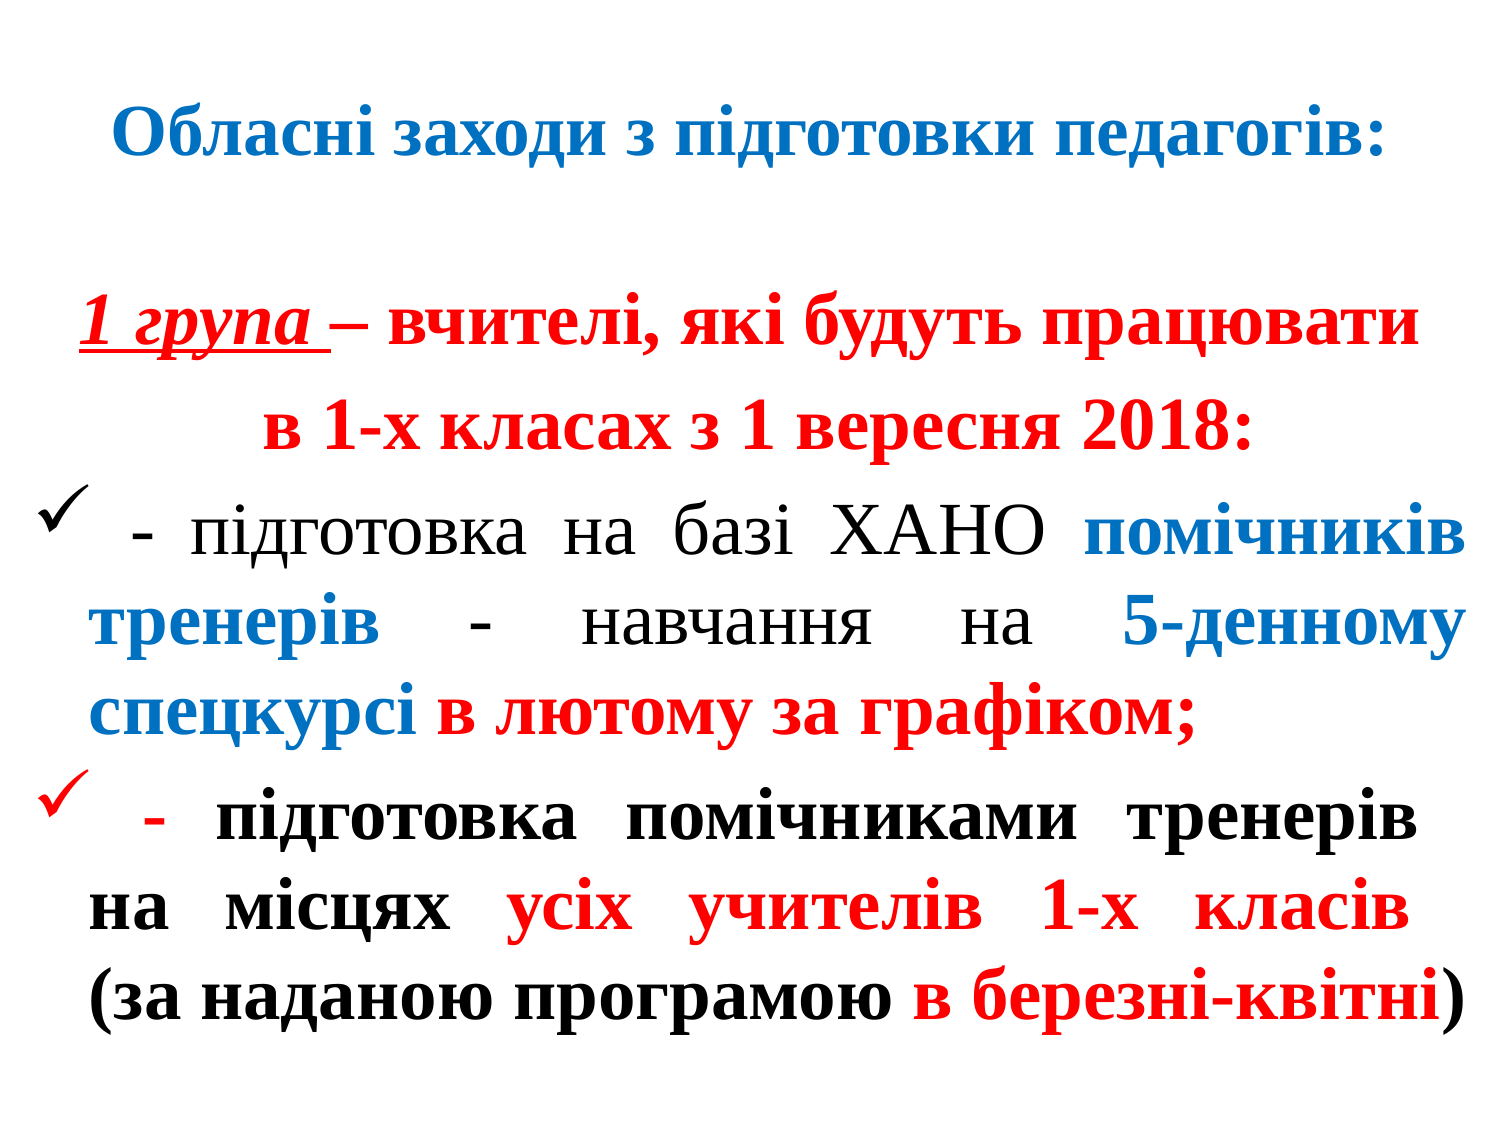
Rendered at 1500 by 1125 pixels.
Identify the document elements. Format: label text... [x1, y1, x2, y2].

list 1 група – вчителі, які будуть працювати в 1-х класах з 1 вересня 2018: - підготовка на базі ХАНО помічників тренерів - навчання на 5-денному спецкурсі в лютому за графіком; - підготовка помічниками тренерів на місцях усіх учителів 1-х класів (за наданою програмою в березні-квітні) [17, 261, 1483, 1083]
title Обласні заходи з підготовки педагогів: [75, 32, 1425, 220]
